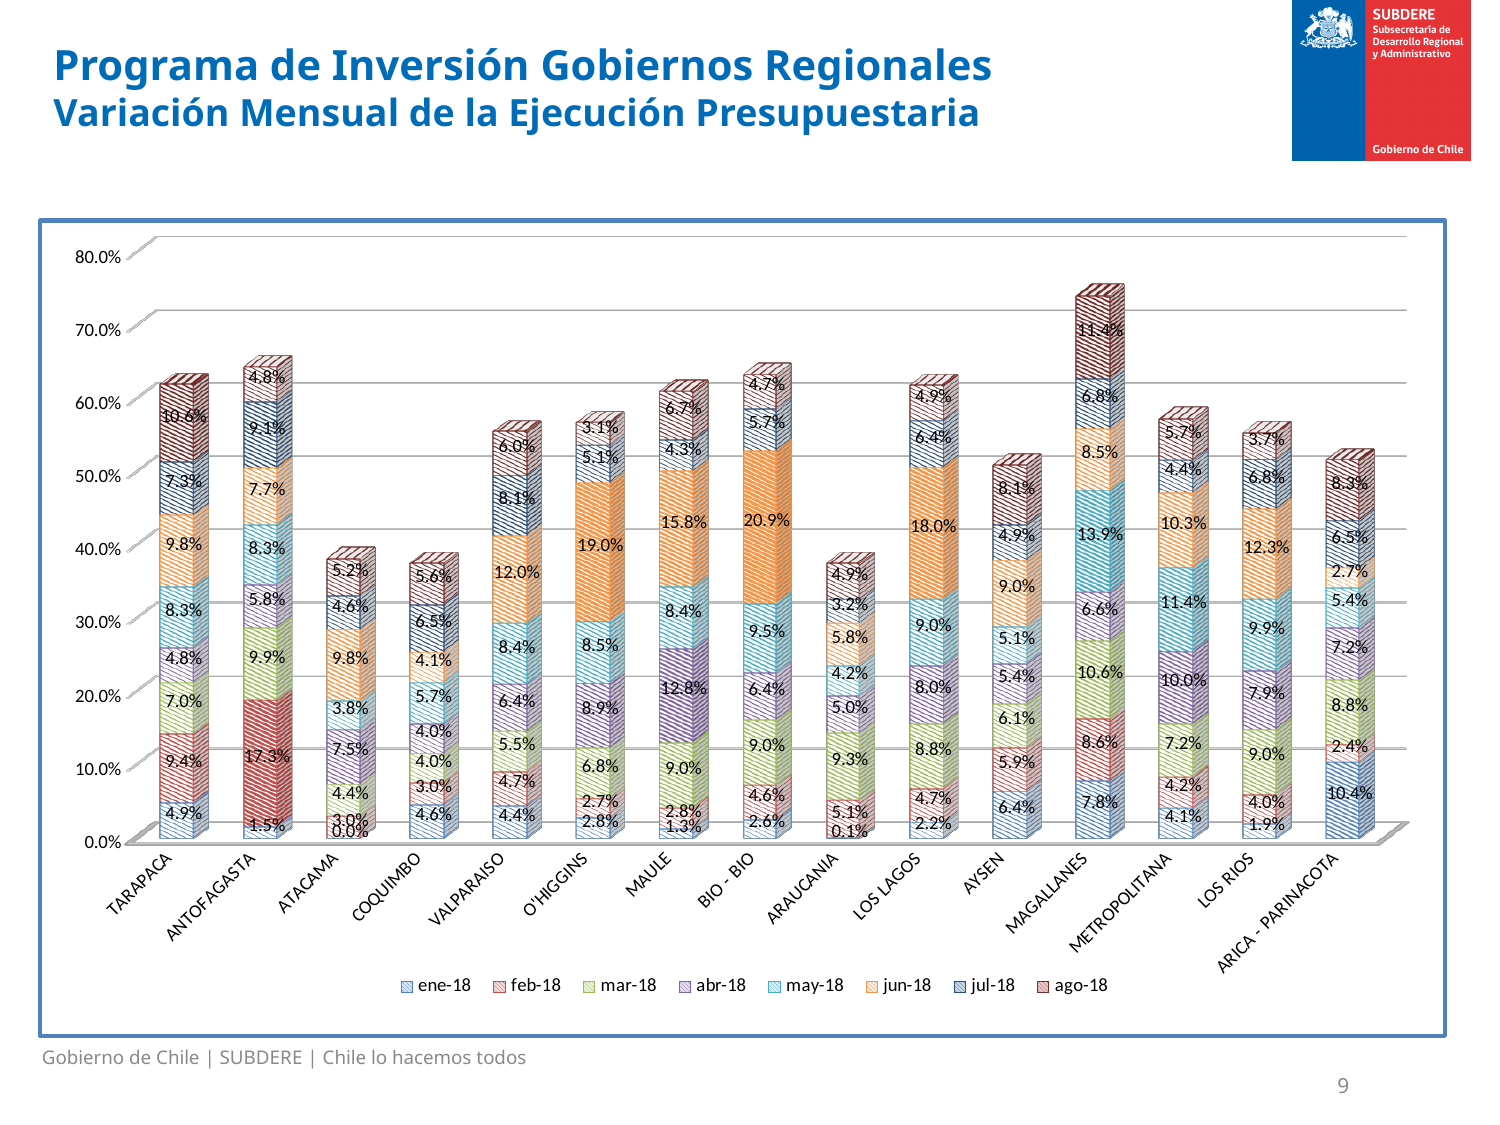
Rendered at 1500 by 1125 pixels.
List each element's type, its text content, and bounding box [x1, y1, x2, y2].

text_box Gobierno de Chile | SUBDERE | Chile lo hacemos todos [27, 1037, 999, 1079]
chart [38, 218, 1448, 1039]
slide_number 9 [1014, 1070, 1365, 1103]
picture [1292, 0, 1471, 161]
text_box Programa de Inversión Gobiernos Regionales Variación Mensual de la Ejecución Presupuestaria [38, 30, 1384, 216]
